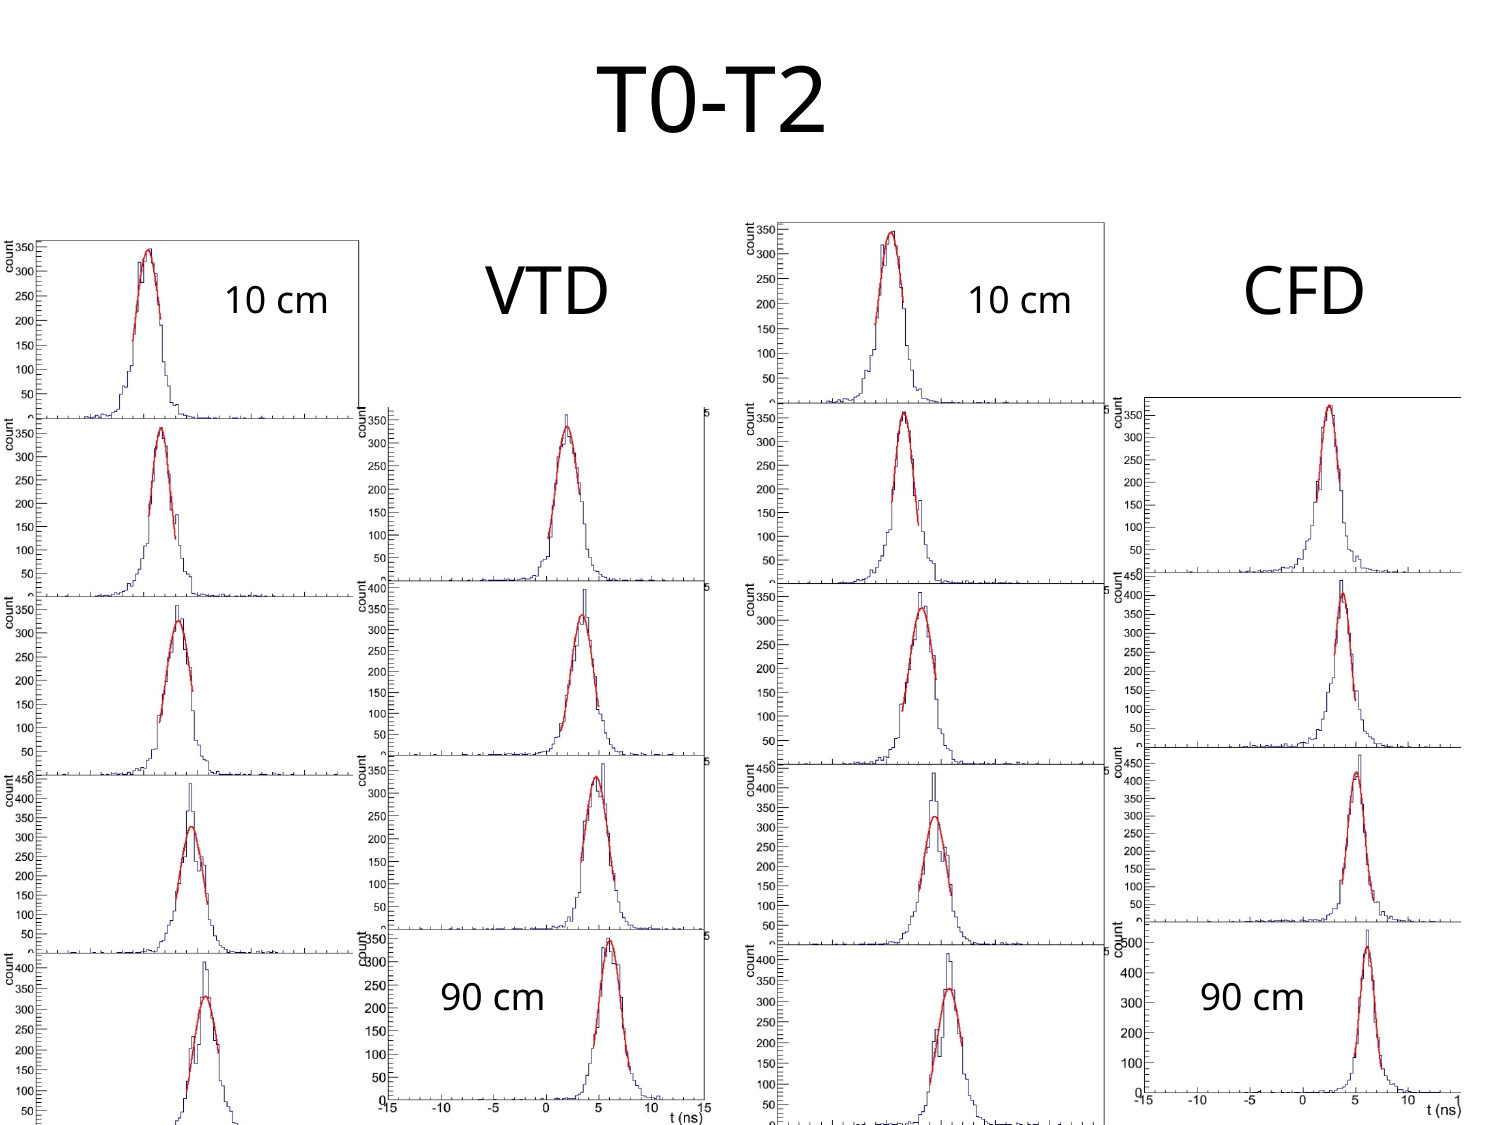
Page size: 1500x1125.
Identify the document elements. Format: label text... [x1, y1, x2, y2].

title T0-T2 [511, 19, 914, 174]
picture [0, 205, 1500, 1125]
text_box VTD [452, 232, 645, 343]
text_box CFD [1208, 232, 1401, 343]
